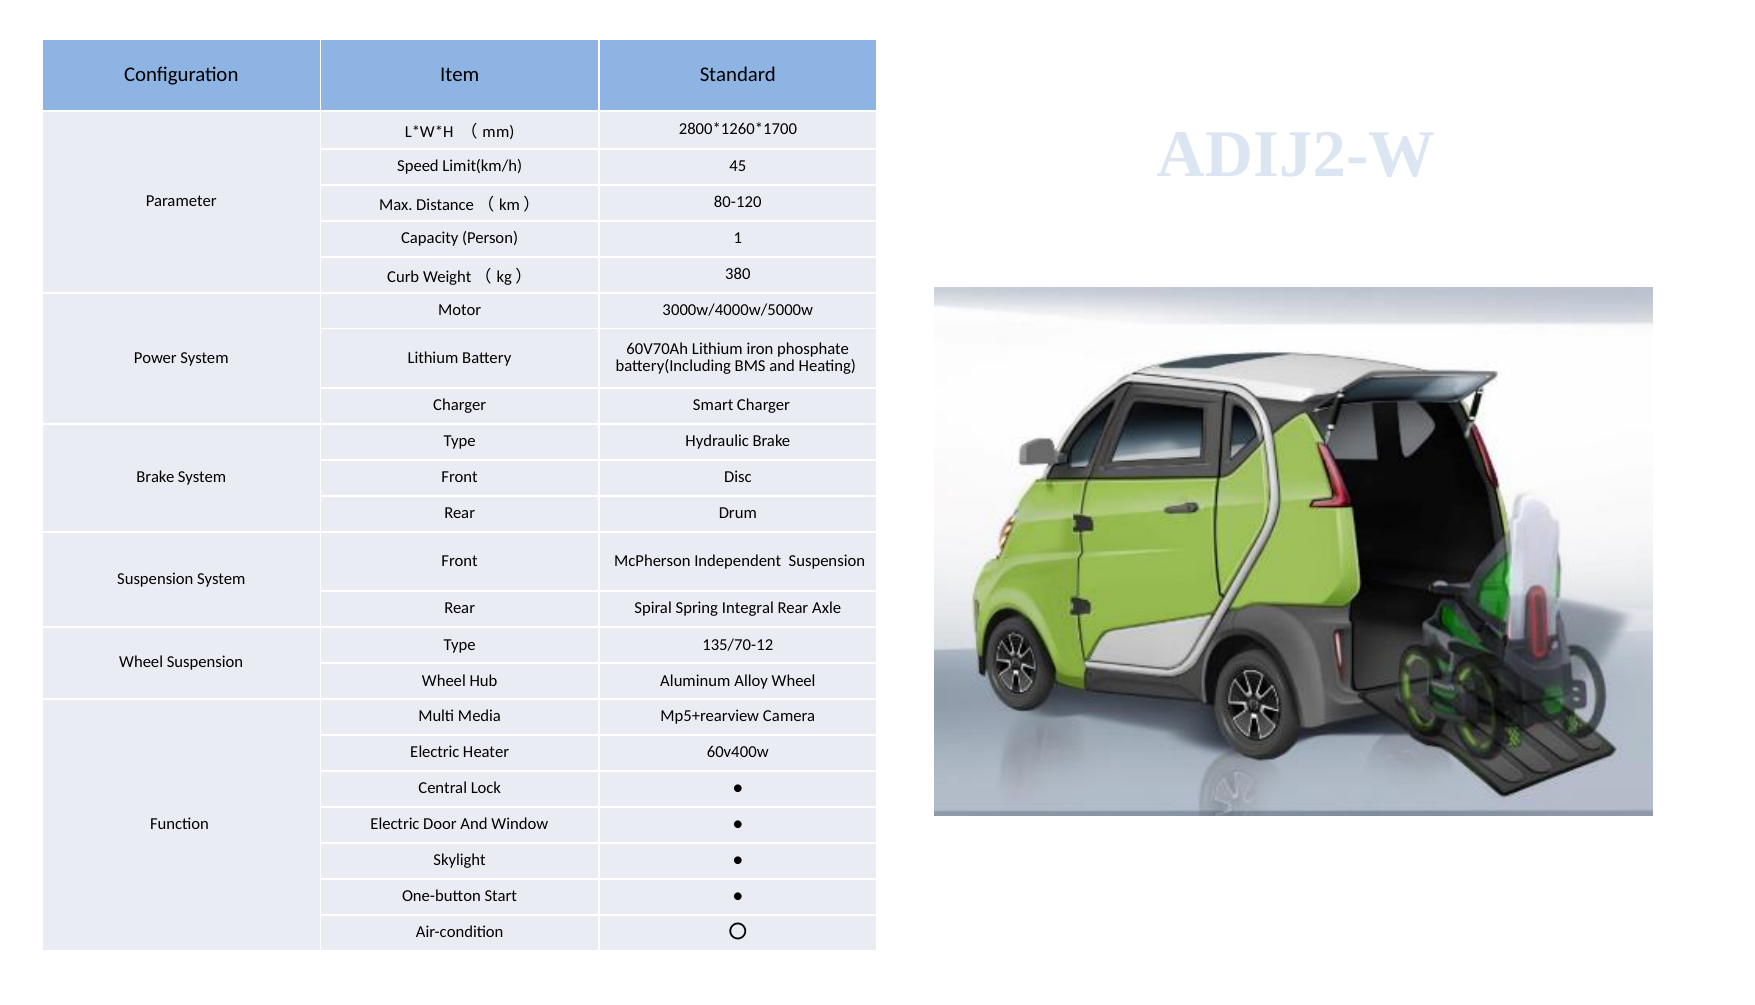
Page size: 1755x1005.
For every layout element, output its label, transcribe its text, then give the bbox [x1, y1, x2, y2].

table_cell Wheel Suspension [43, 628, 320, 698]
table_cell 2800*1260*1700 [600, 112, 876, 148]
table_cell 135/70-12 [600, 628, 876, 662]
table_cell Air-condition [321, 916, 598, 950]
table_cell Parameter [43, 112, 320, 292]
table_cell Wheel Hub [321, 664, 598, 698]
table_cell Lithium Battery [321, 329, 598, 387]
table_cell Disc [600, 461, 876, 495]
table_cell McPherson Independent Suspension [600, 533, 876, 590]
table_cell Electric Heater [321, 736, 598, 770]
table_cell Rear [321, 497, 598, 531]
table_cell Max. Distance（km） [321, 186, 598, 220]
table_cell ⭕ [600, 916, 876, 950]
table_cell Hydraulic Brake [600, 425, 876, 459]
table_cell 1 [600, 222, 876, 256]
table_cell 60v400w [600, 736, 876, 770]
table_cell Aluminum Alloy Wheel [600, 664, 876, 698]
table_cell Spiral Spring Integral Rear Axle [600, 592, 876, 626]
table_cell 380 [600, 258, 876, 292]
table_cell Power System [43, 294, 320, 423]
table_cell 80-120 [600, 186, 876, 220]
text_box ADIJ2-W [939, 102, 1653, 197]
table_cell Rear [321, 592, 598, 626]
table_cell Front [321, 533, 598, 590]
table_cell Smart Charger [600, 389, 876, 423]
table_cell L*W*H （mm) [321, 112, 598, 148]
table_cell Central Lock [321, 772, 598, 806]
table_cell 3000w/4000w/5000w [600, 294, 876, 328]
table_cell Capacity (Person) [321, 222, 598, 256]
table_cell 60V70Ah Lithium iron phosphate battery(Including BMS and Heating) [600, 329, 876, 387]
table_cell ● [600, 808, 876, 842]
table_cell ● [600, 844, 876, 878]
table_cell Mp5+rearview Camera [600, 700, 876, 734]
table_cell Drum [600, 497, 876, 531]
table_header Configuration [43, 40, 320, 110]
table_cell Type [321, 425, 598, 459]
table_cell Function [43, 700, 320, 950]
table_cell Electric Door And Window [321, 808, 598, 842]
table_cell Speed Limit(km/h) [321, 150, 598, 184]
table_header Item [321, 40, 598, 110]
table_cell Skylight [321, 844, 598, 878]
table_cell One-button Start [321, 880, 598, 914]
table_header Standard [600, 40, 876, 110]
table_cell Charger [321, 389, 598, 423]
table_cell Motor [321, 294, 598, 328]
table_cell Front [321, 461, 598, 495]
table_cell Type [321, 628, 598, 662]
table_cell 45 [600, 150, 876, 184]
table_cell ● [600, 880, 876, 914]
table_cell ● [600, 772, 876, 806]
picture [934, 287, 1653, 816]
table_cell Brake System [43, 425, 320, 531]
table_cell Curb Weight（kg） [321, 258, 598, 292]
table_cell Multi Media [321, 700, 598, 734]
table_cell Suspension System [43, 533, 320, 626]
